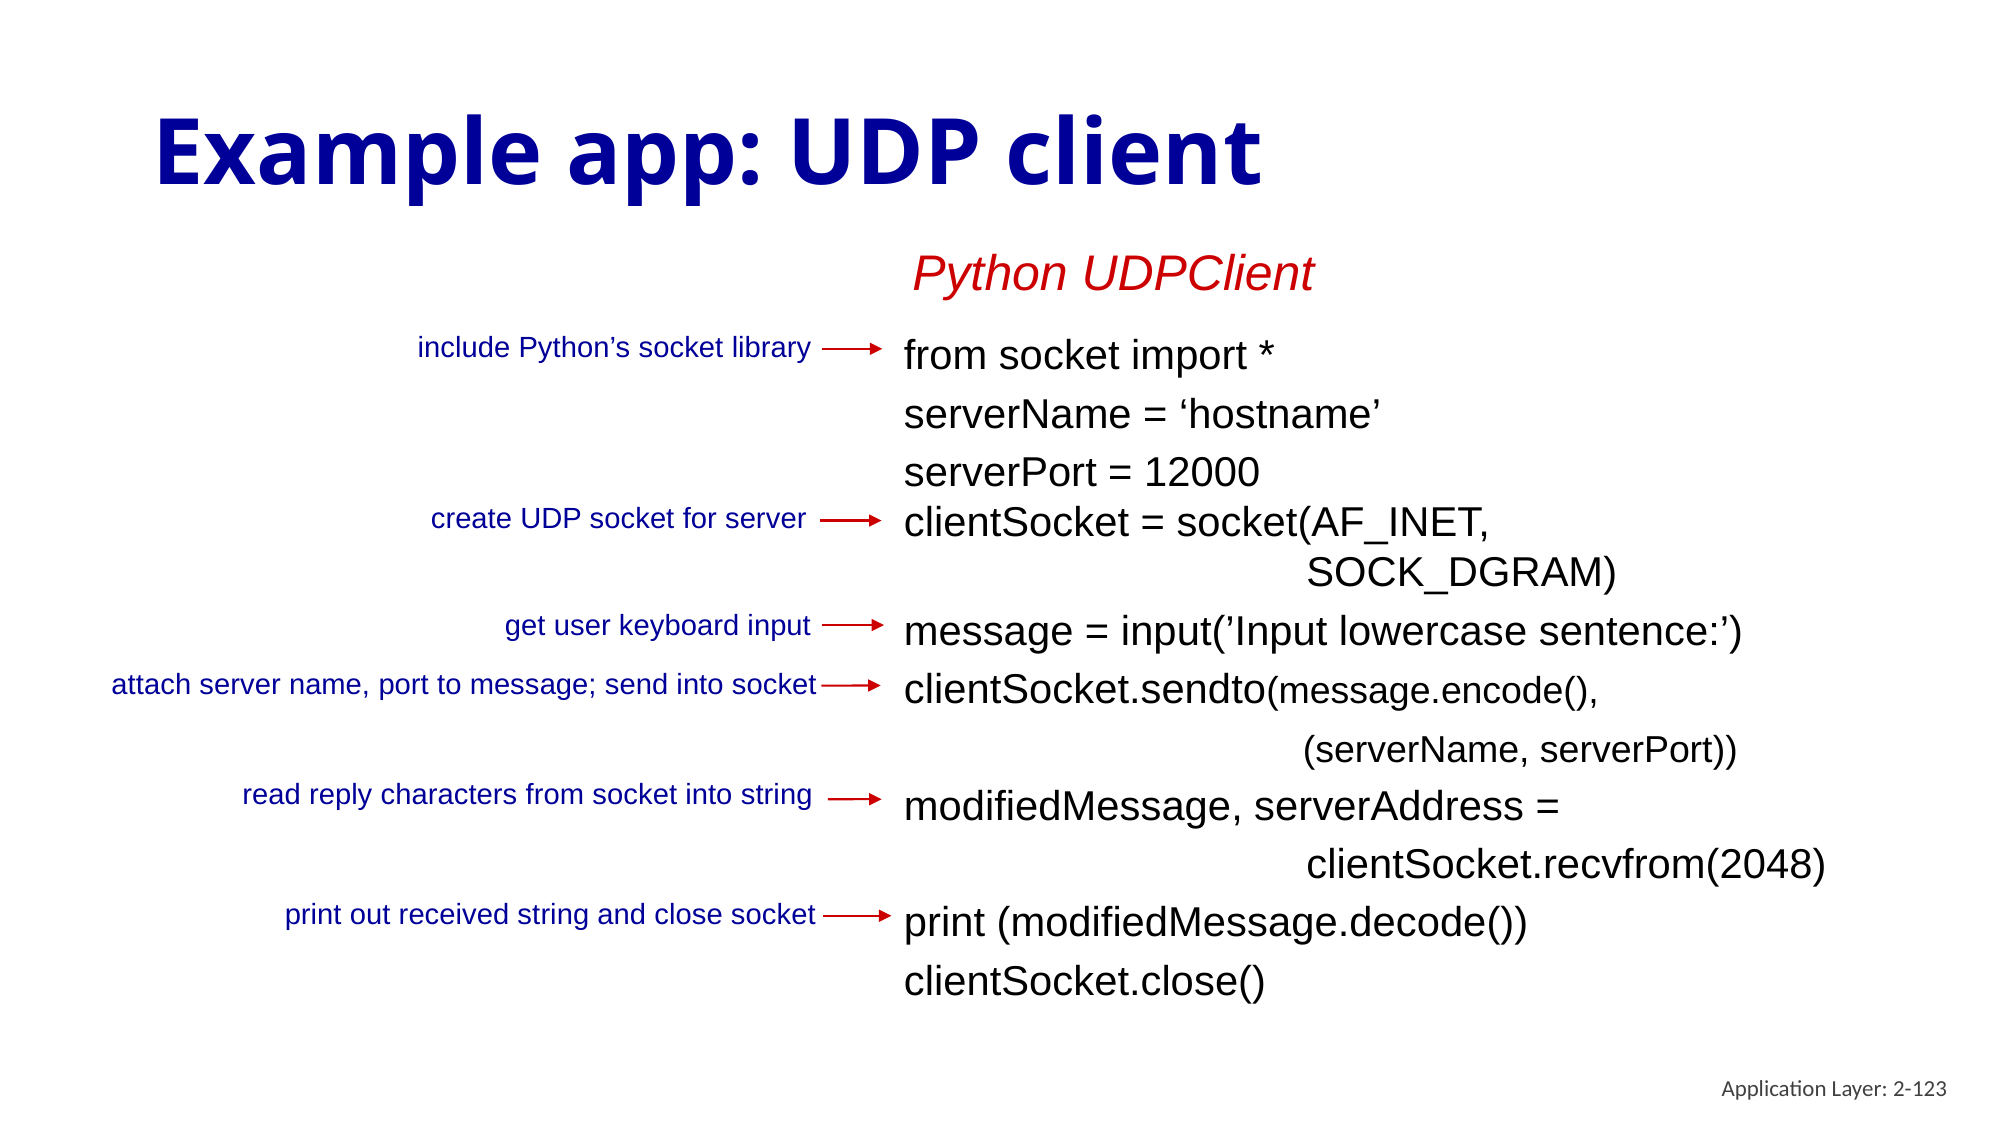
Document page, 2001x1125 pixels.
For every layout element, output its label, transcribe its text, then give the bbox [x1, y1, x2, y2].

text_box Python UDPClient [897, 233, 1330, 309]
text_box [96, 657, 881, 709]
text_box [227, 749, 899, 819]
text_box from socket import * serverName = ‘hostname’ serverPort = 12000 clientSocket = socket(AF_INET, SOCK_DGRAM) message = input(’Input lowercase sentence:’) clientSocket.sendto(message.encode(), (serverName, serverPort)) modifiedMessage, serverAddress = clientSocket.recvfrom(2048) print (modifiedMessage.decode()) clientSocket.close() [889, 312, 1842, 1011]
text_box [402, 322, 899, 371]
slide_number Application Layer: 2-123 [1512, 1056, 1963, 1117]
title Example app: UDP client [137, 74, 1863, 221]
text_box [416, 491, 899, 578]
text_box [269, 887, 892, 939]
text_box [490, 600, 974, 650]
